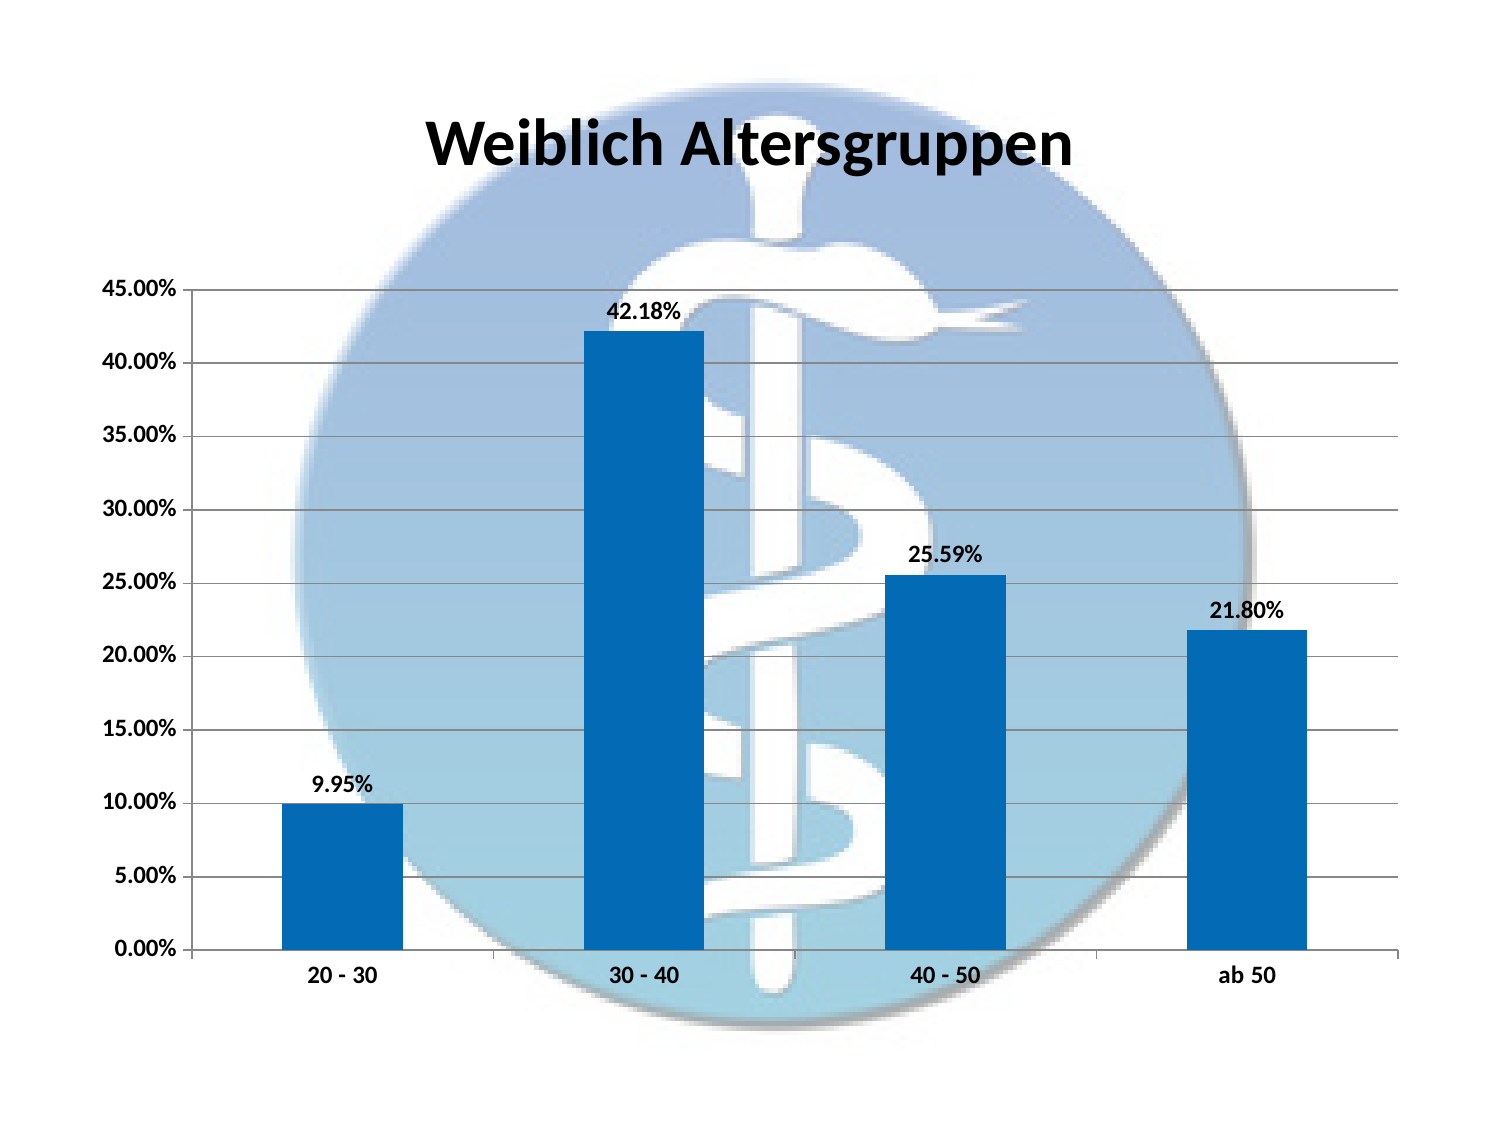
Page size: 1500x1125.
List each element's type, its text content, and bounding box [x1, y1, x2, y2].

title Weiblich Altersgruppen [75, 45, 1425, 233]
chart [74, 262, 1426, 1006]
